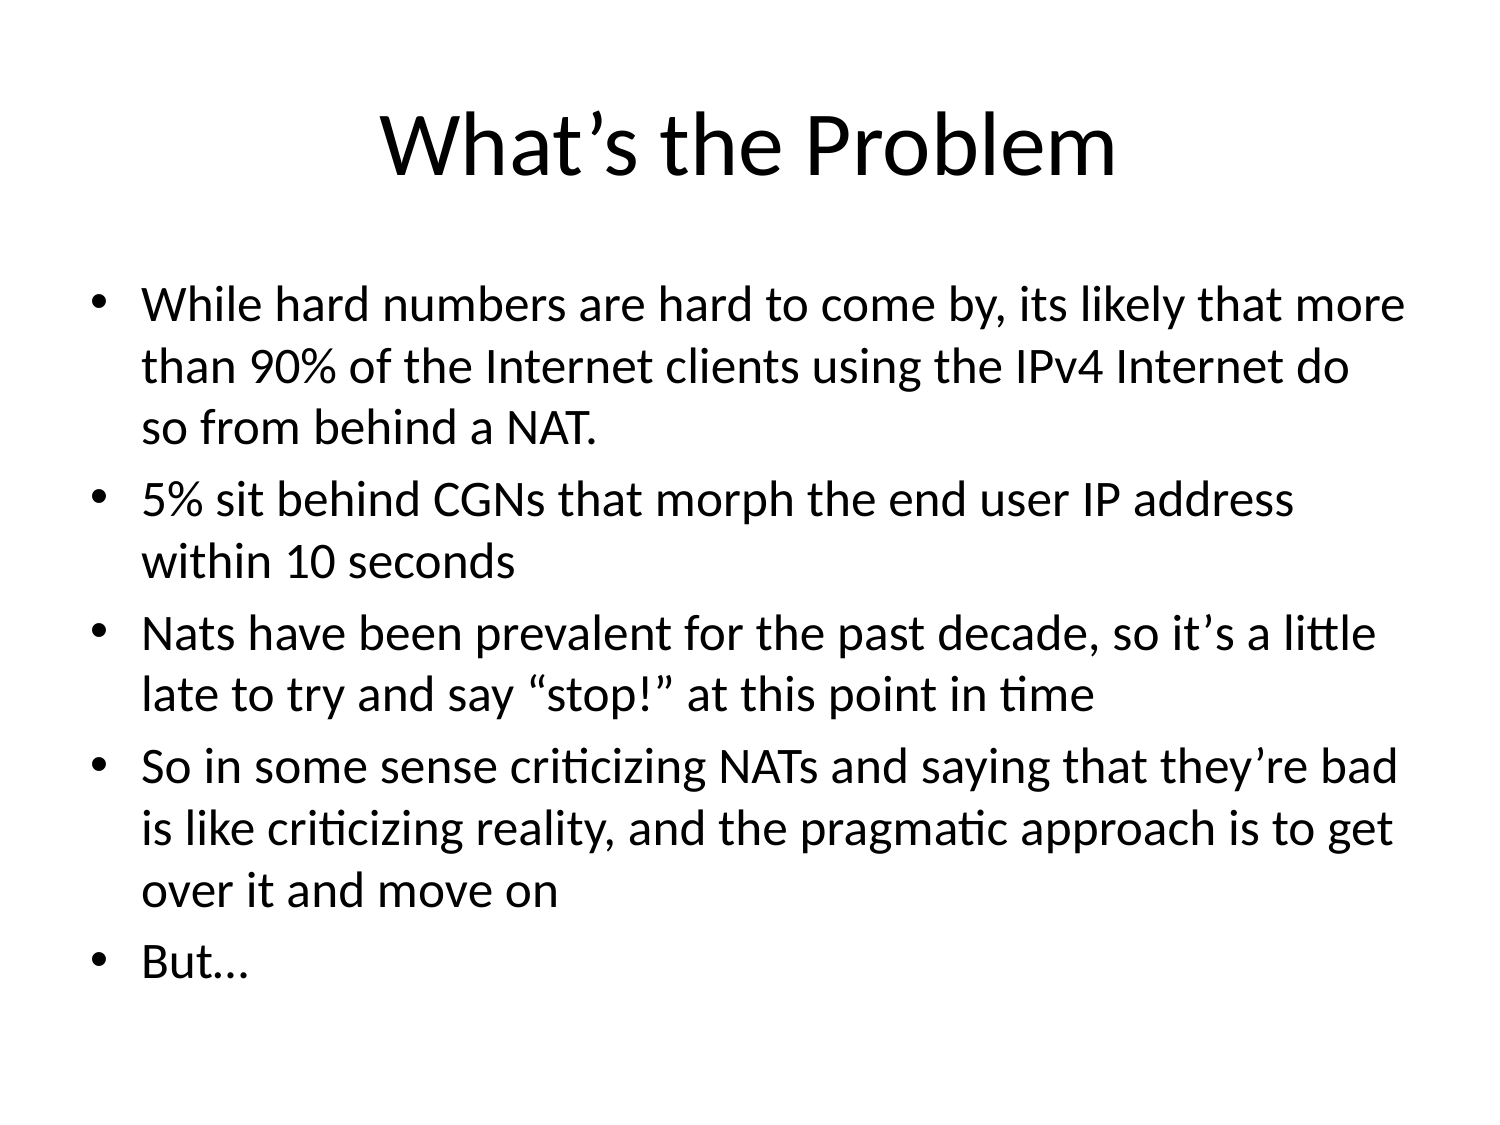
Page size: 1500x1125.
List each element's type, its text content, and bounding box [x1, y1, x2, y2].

list While hard numbers are hard to come by, its likely that more than 90% of the Internet clients using the IPv4 Internet do so from behind a NAT. 5% sit behind CGNs that morph the end user IP address within 10 seconds Nats have been prevalent for the past decade, so it’s a little late to try and say “stop!” at this point in time So in some sense criticizing NATs and saying that they’re bad is like criticizing reality, and the pragmatic approach is to get over it and move on But… [75, 262, 1425, 1005]
title What’s the Problem [75, 45, 1425, 233]
